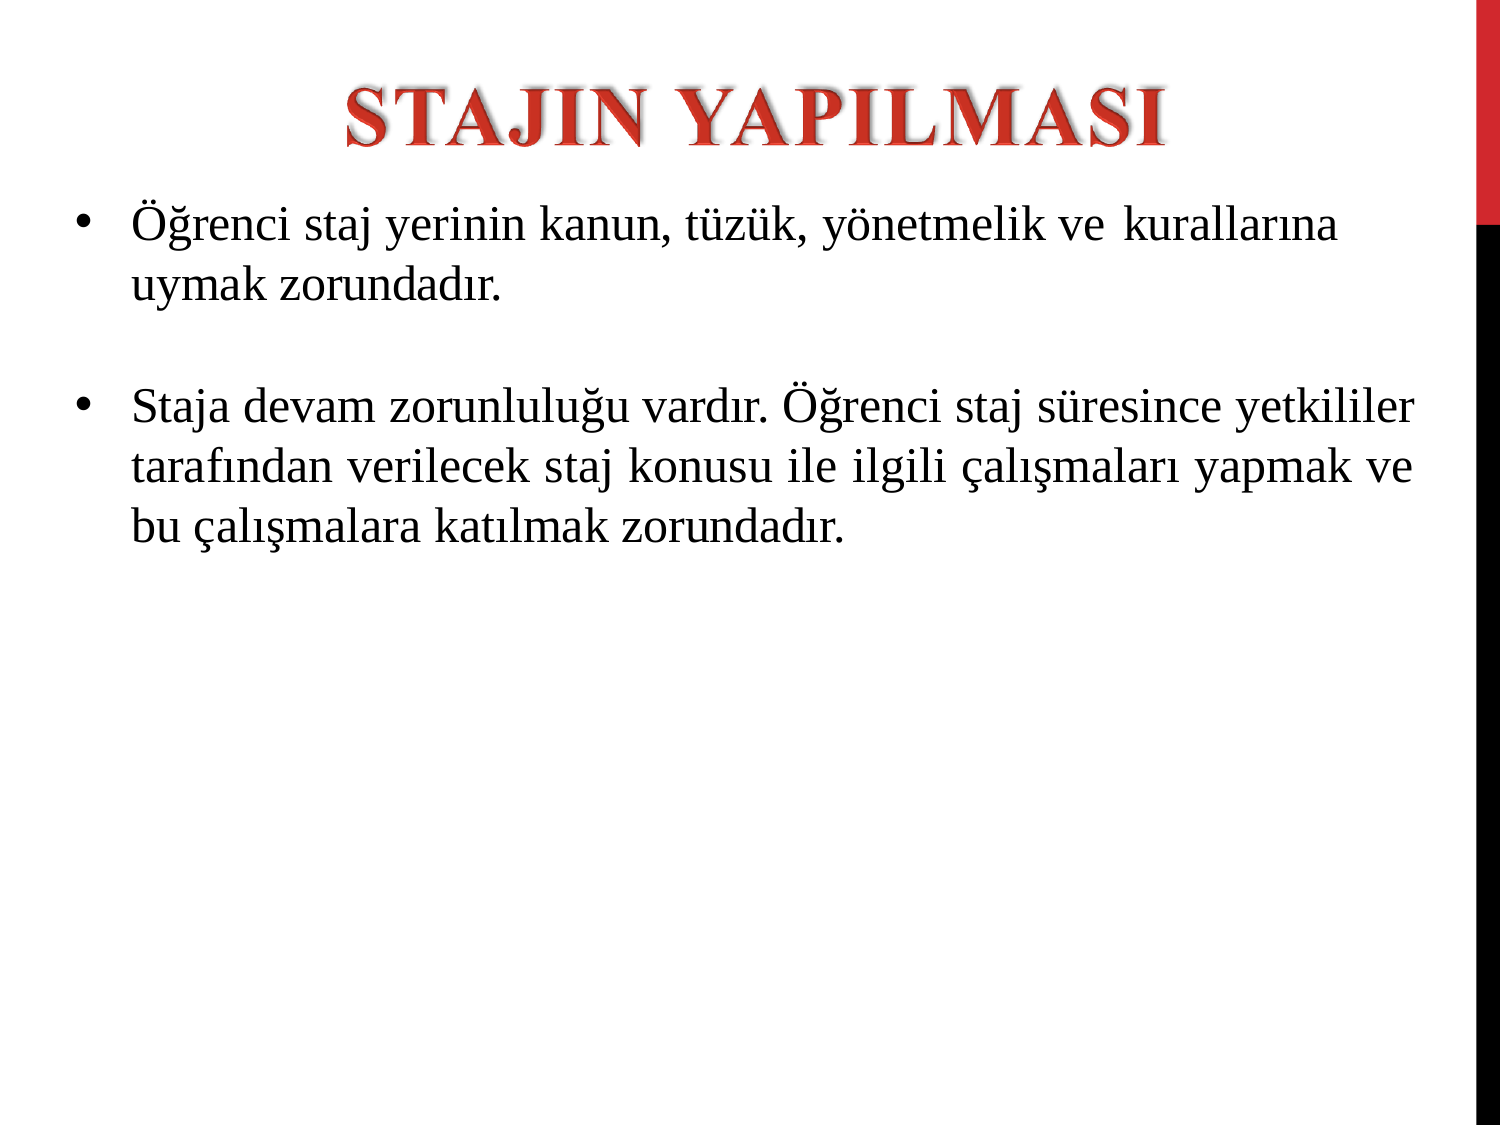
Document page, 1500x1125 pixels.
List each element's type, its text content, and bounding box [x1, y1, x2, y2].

picture [345, 80, 1171, 148]
text_box Öğrenci staj yerinin kanun, tüzük, yönetmelik ve kurallarına uymak zorundadır. Staja devam zorunluluğu vardır. Öğrenci staj süresince yetkililer tarafından verilecek staj konusu ile ilgili çalışmaları yapmak ve bu çalışmalara katılmak zorundadır. [72, 188, 1430, 553]
